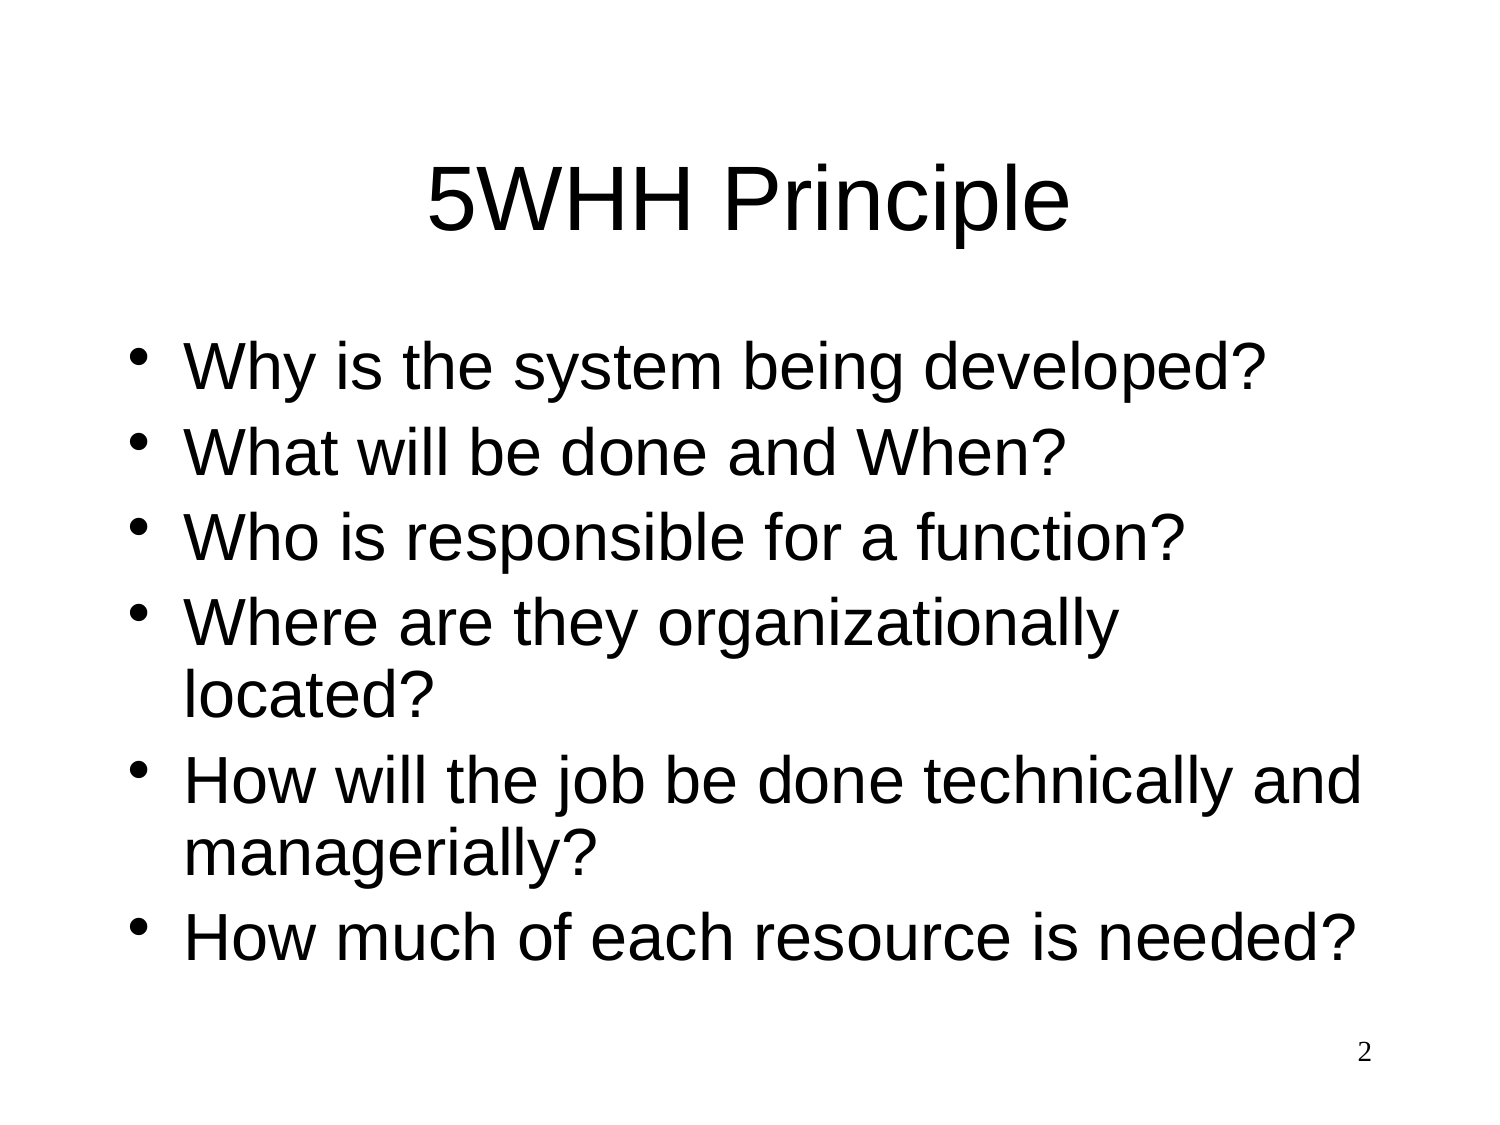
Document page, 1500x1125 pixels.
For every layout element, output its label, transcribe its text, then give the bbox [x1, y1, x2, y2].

title 5WHH Principle [112, 99, 1388, 288]
slide_number 2 [1074, 1025, 1388, 1100]
list Why is the system being developed? What will be done and When? Who is responsible for a function? Where are they organizationally located? How will the job be done technically and managerially? How much of each resource is needed? [112, 324, 1388, 1000]
